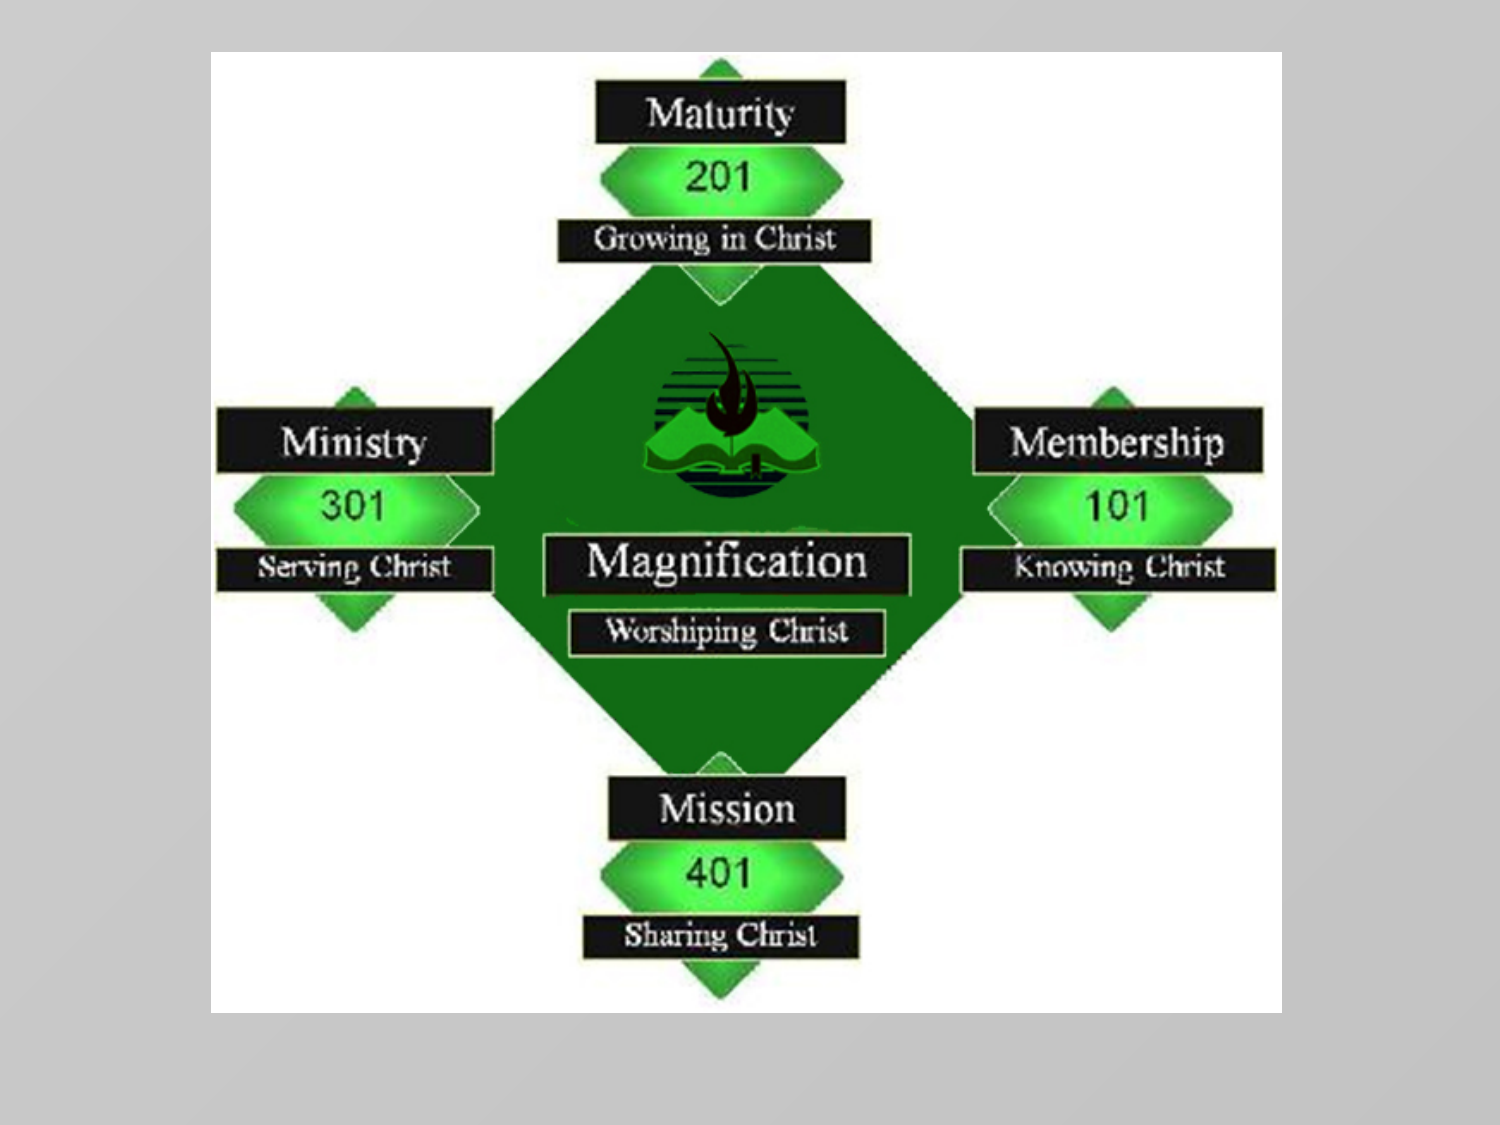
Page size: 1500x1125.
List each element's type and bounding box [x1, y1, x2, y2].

picture [211, 52, 1282, 1013]
